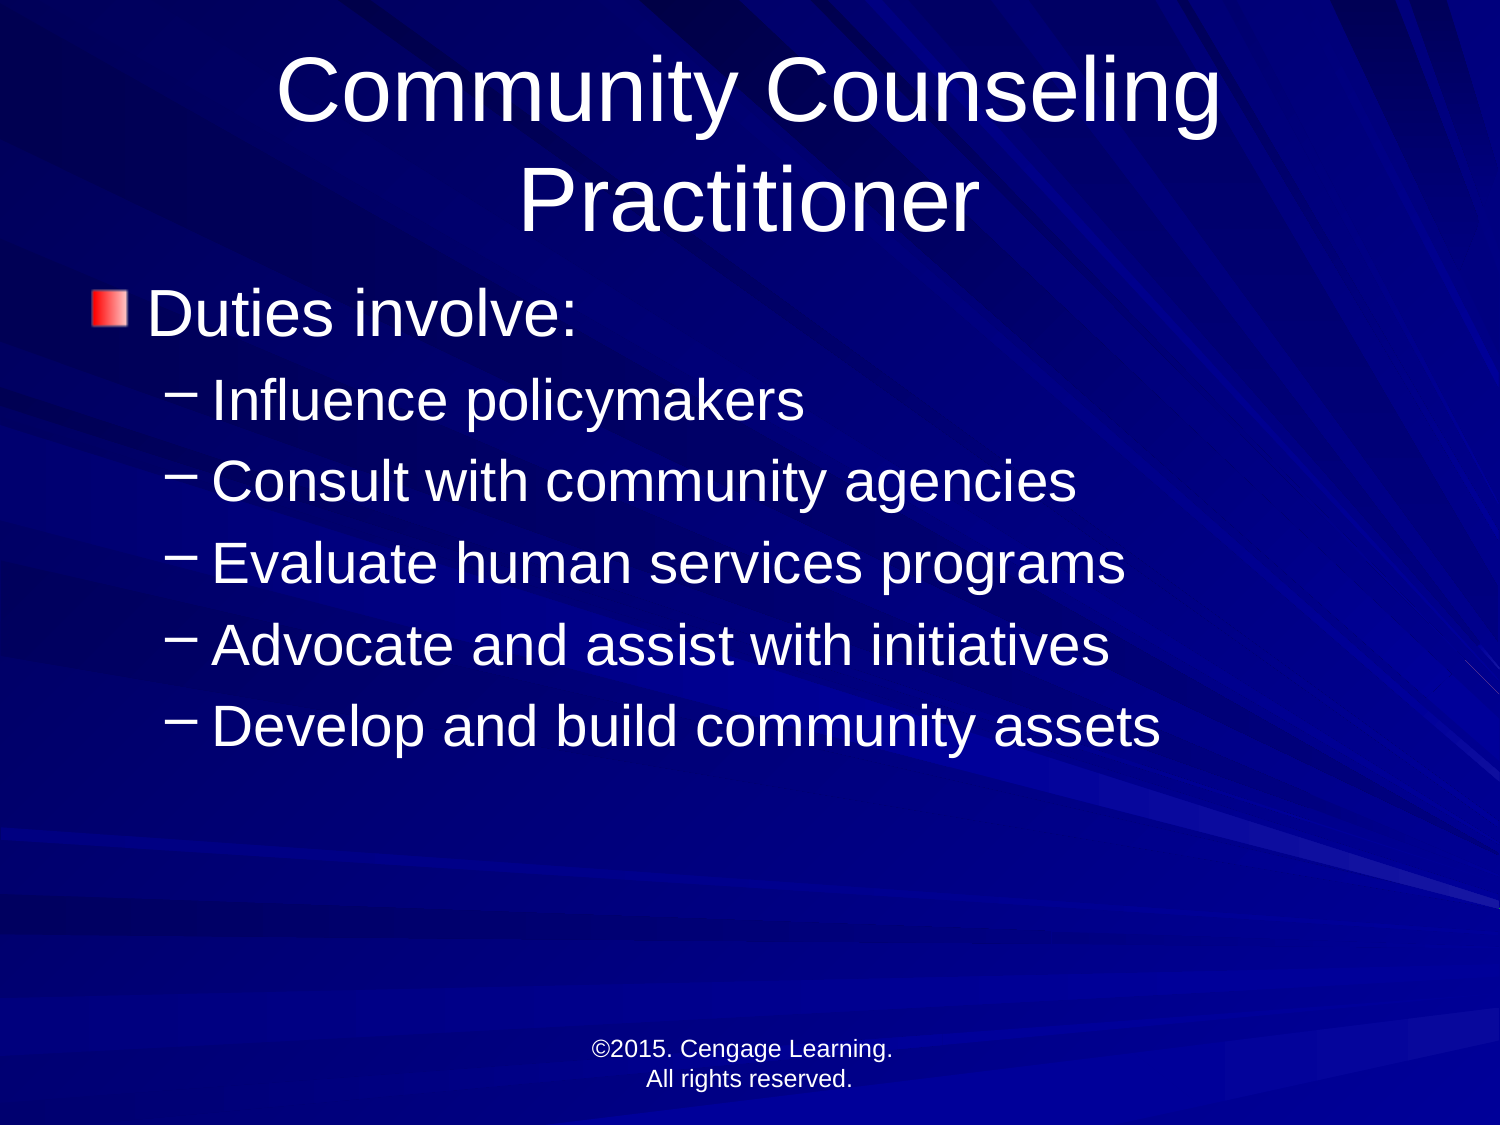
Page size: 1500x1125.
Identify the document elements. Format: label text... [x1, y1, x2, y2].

footer ©2015. Cengage Learning. All rights reserved. [512, 1024, 988, 1101]
picture [90, 288, 132, 331]
list Duties involve: Influence policymakers Consult with community agencies Evaluate human services programs Advocate and assist with initiatives Develop and build community assets [74, 262, 1426, 1006]
title Community Counseling Practitioner [74, 45, 1426, 234]
